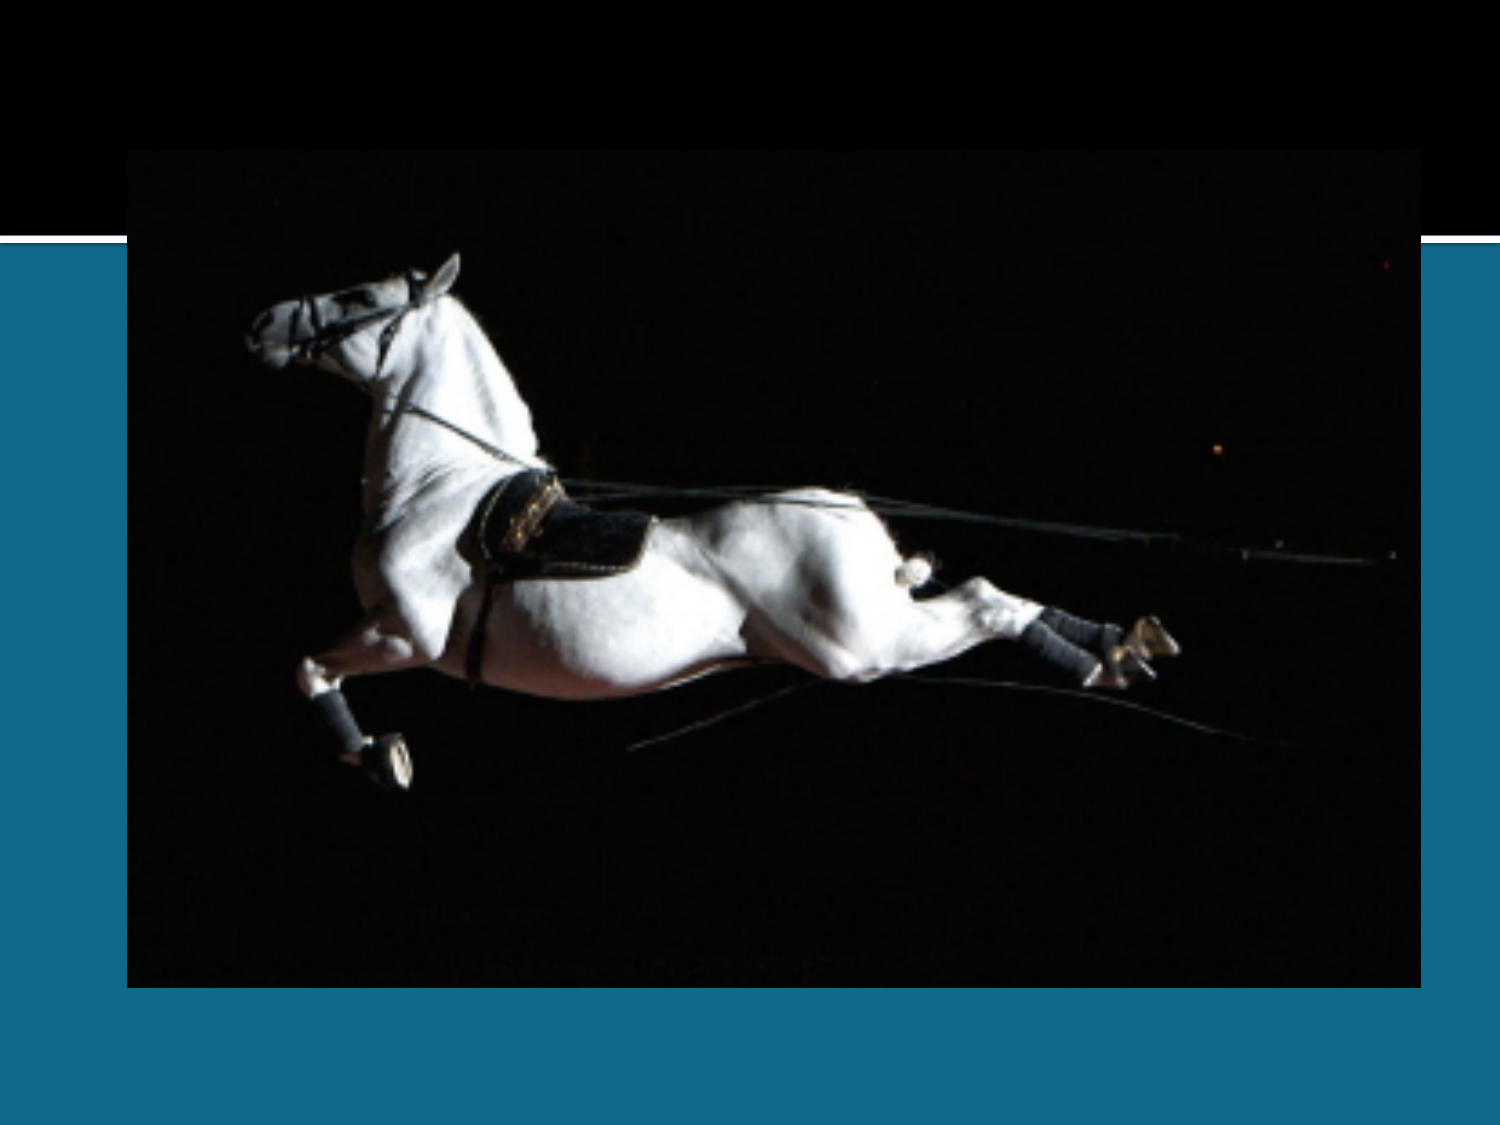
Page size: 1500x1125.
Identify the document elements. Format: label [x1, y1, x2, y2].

list [76, 125, 1422, 988]
